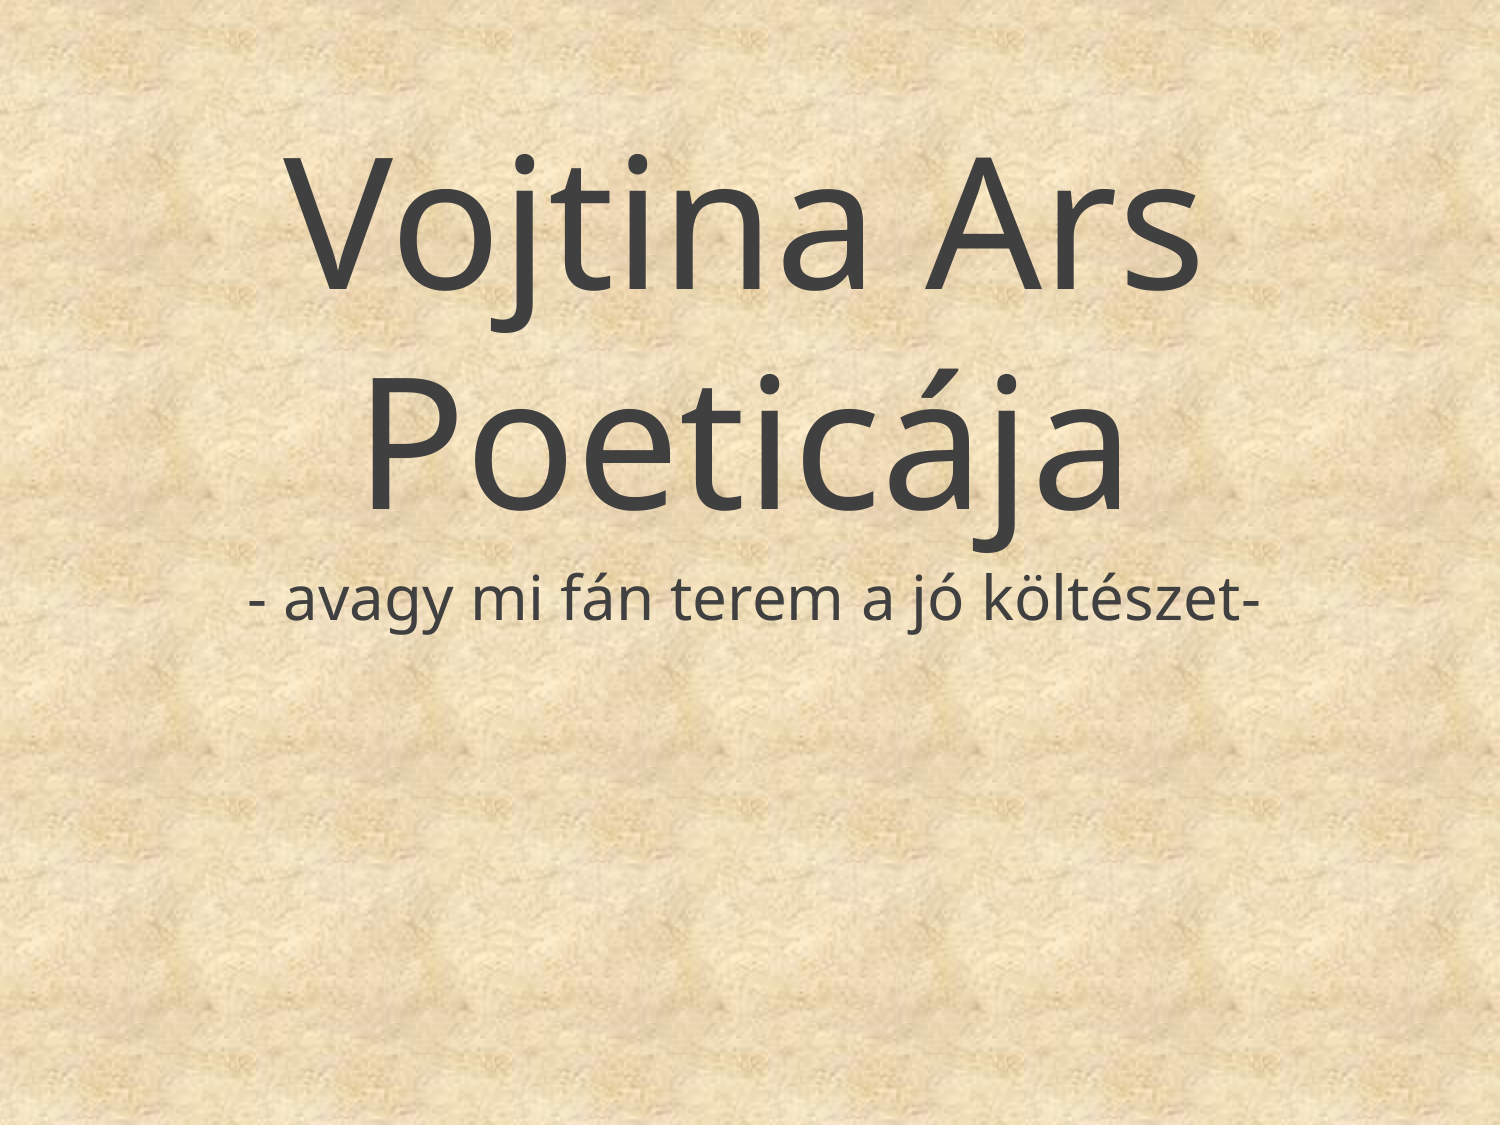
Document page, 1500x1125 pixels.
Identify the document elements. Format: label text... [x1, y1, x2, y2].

title Vojtina Ars Poeticája [0, 184, 1495, 468]
subtitle - avagy mi fán terem a jó költészet- [230, 550, 1281, 712]
picture [0, 0, 1500, 1125]
